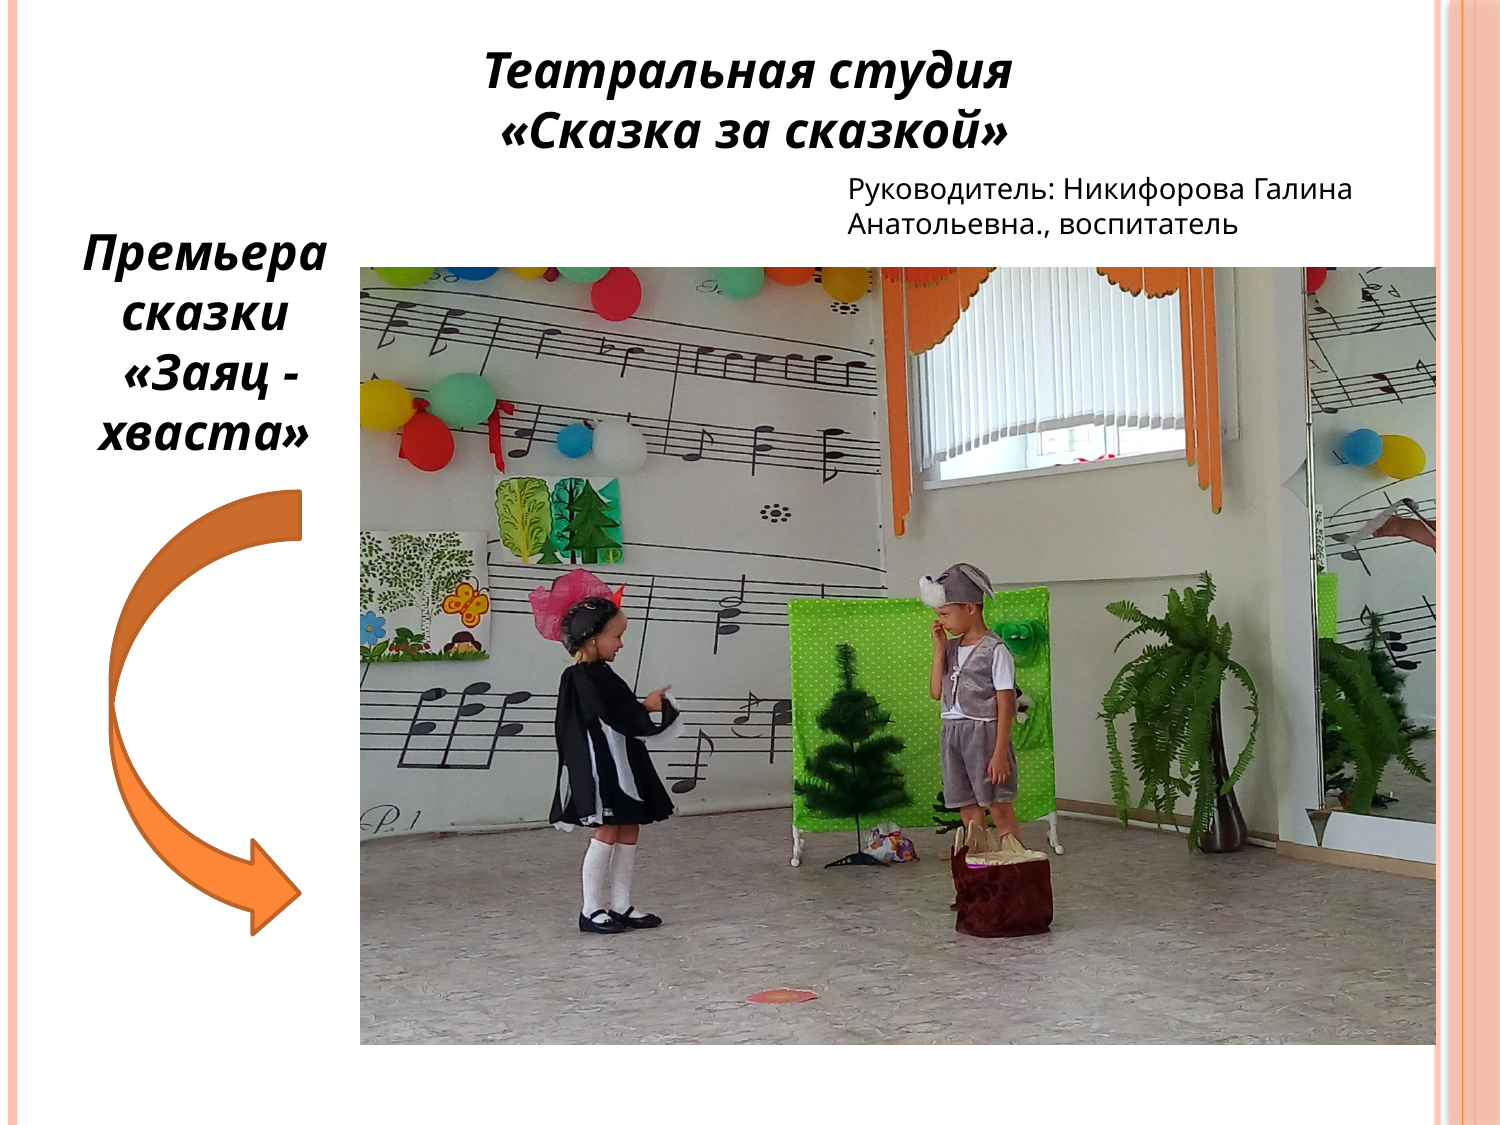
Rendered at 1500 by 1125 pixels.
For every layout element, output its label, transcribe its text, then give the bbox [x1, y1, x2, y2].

picture [359, 266, 1436, 1046]
text_box Театральная студия «Сказка за сказкой» [467, 30, 1029, 166]
text_box Премьера сказки «Заяц - хваста» [0, 212, 412, 468]
text_box [108, 489, 302, 937]
text_box Руководитель: Никифорова Галина Анатольевна., воспитатель [832, 162, 1459, 248]
